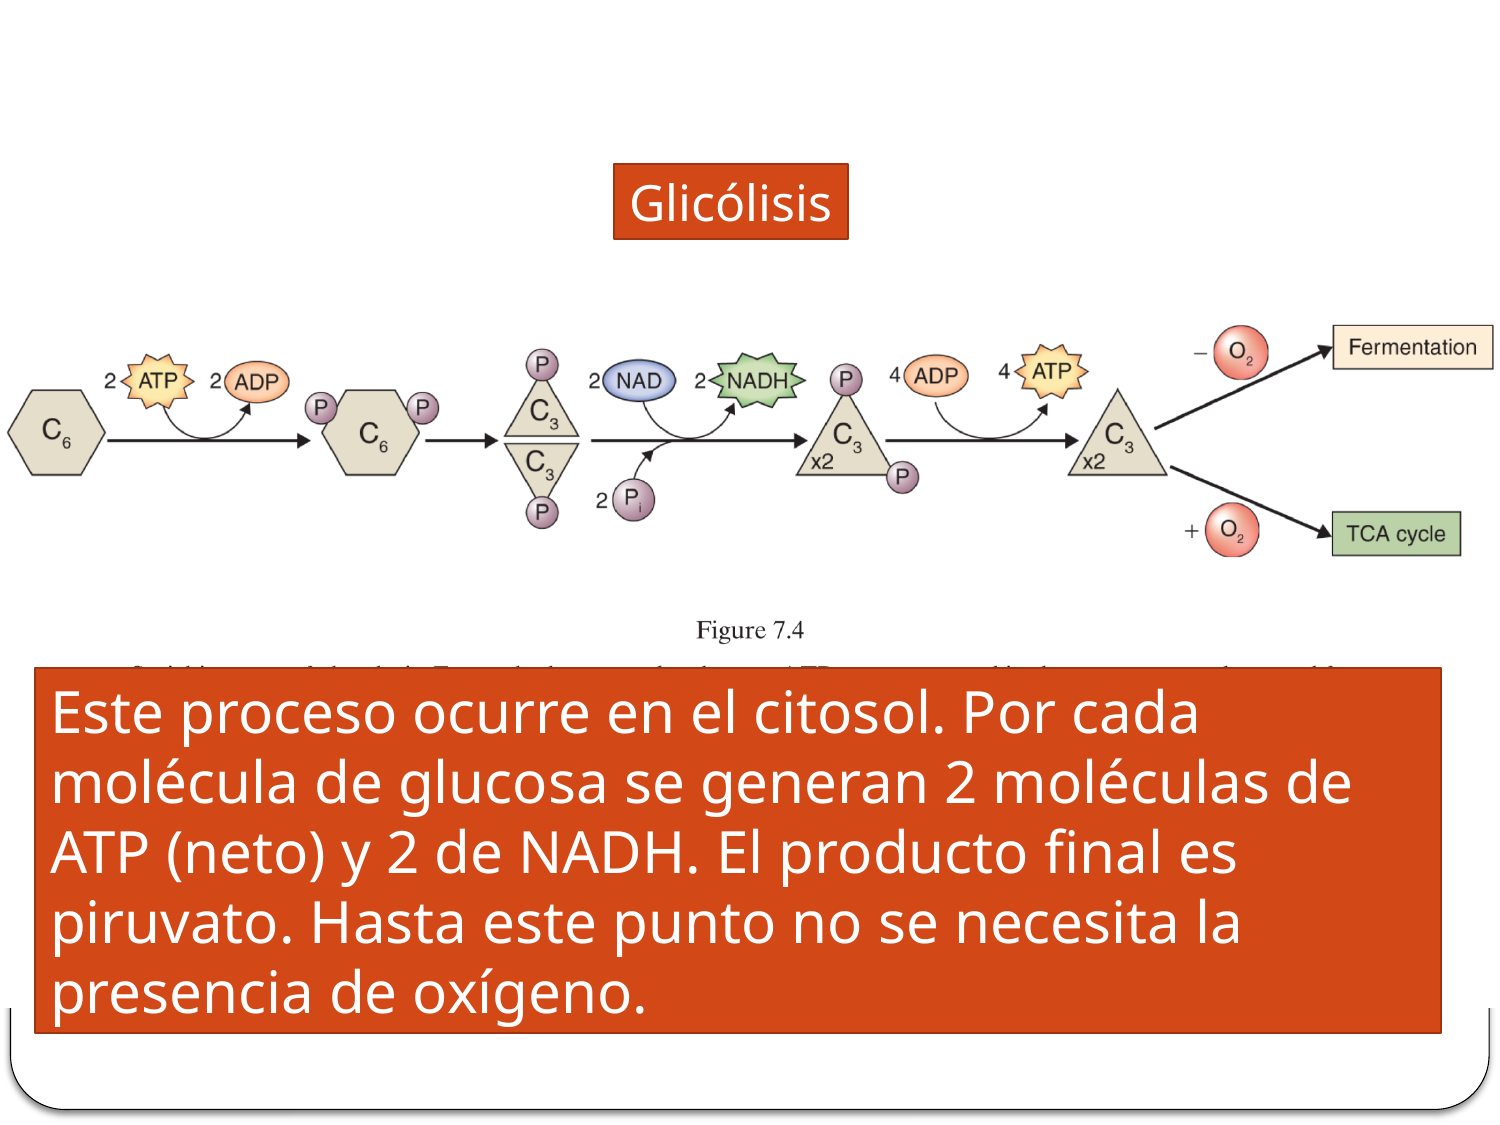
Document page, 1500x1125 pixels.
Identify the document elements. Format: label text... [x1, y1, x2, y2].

text_box Este proceso ocurre en el citosol. Por cada molécula de glucosa se generan 2 moléculas de ATP (neto) y 2 de NADH. El producto final es piruvato. Hasta este punto no se necesita la presencia de oxígeno. [34, 1016, 1442, 1034]
picture [0, 0, 1500, 1008]
